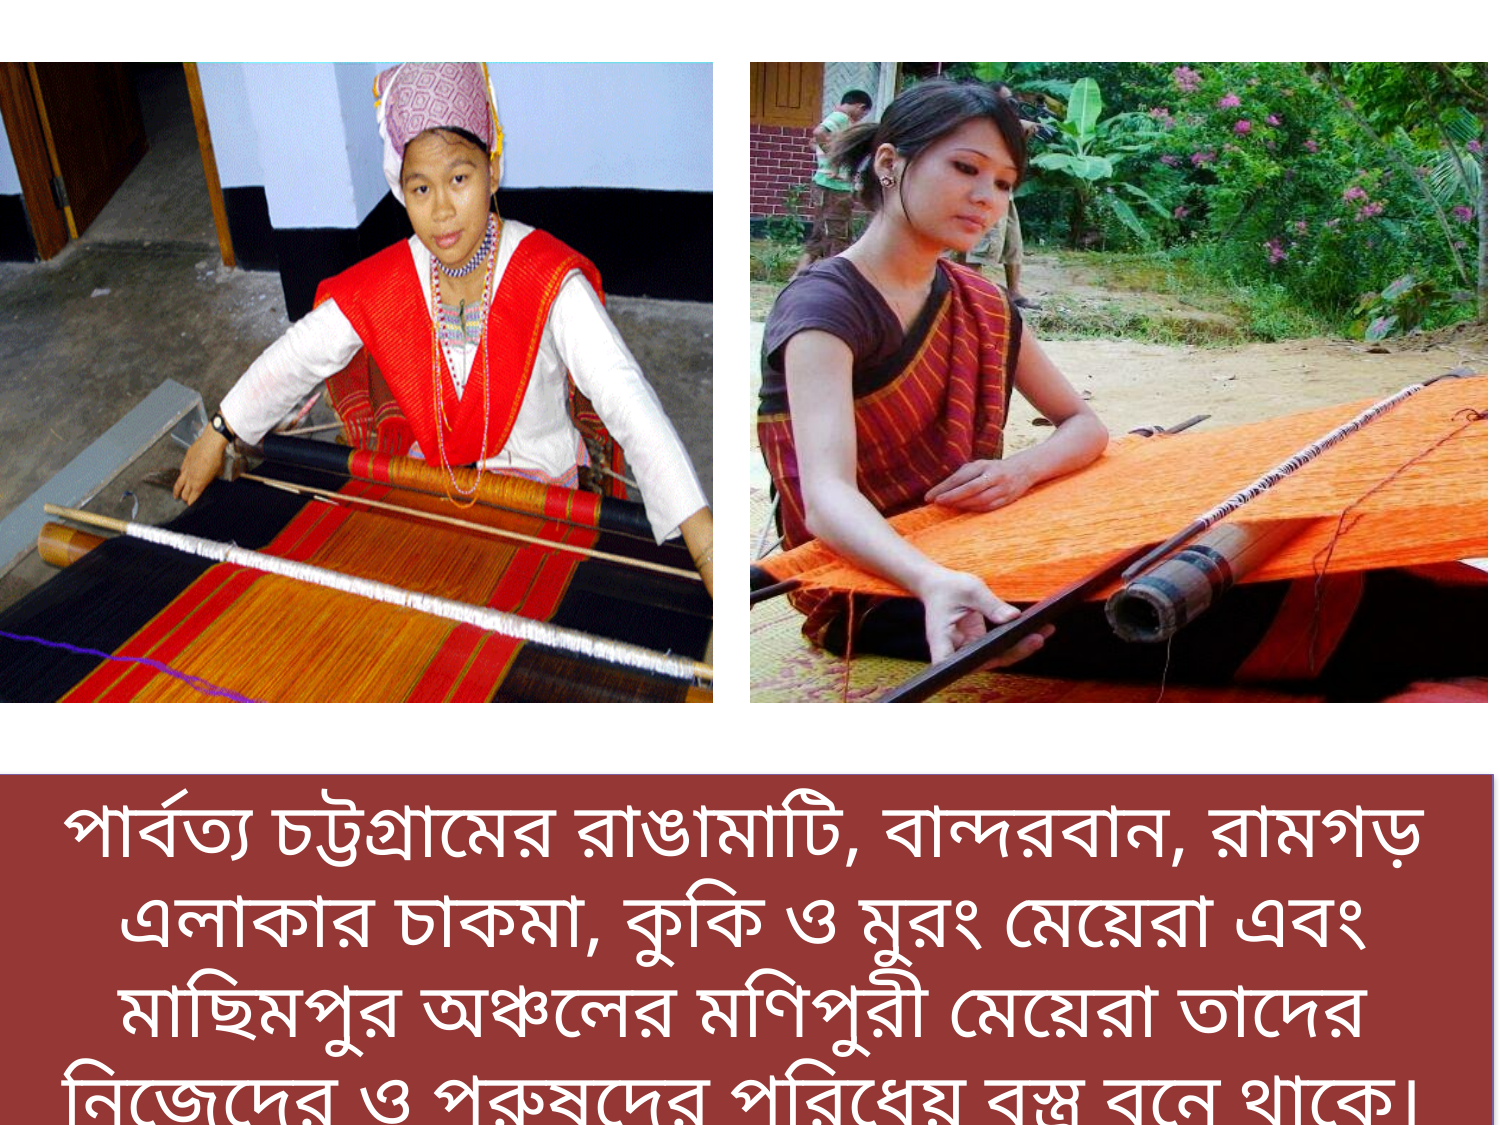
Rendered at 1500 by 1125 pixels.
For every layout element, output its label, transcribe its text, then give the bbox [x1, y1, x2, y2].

picture [0, 62, 713, 704]
text_box পার্বত্য চট্টগ্রামের রাঙামাটি, বান্দরবান, রামগড় এলাকার চাকমা, কুকি ও মুরং মেয়েরা এবং মাছিমপুর অঞ্চলের মণিপুরী মেয়েরা তাদের নিজেদের ও পুরুষদের পরিধেয় বস্ত্র বুনে থাকে। [0, 774, 1494, 1125]
picture [749, 62, 1488, 704]
